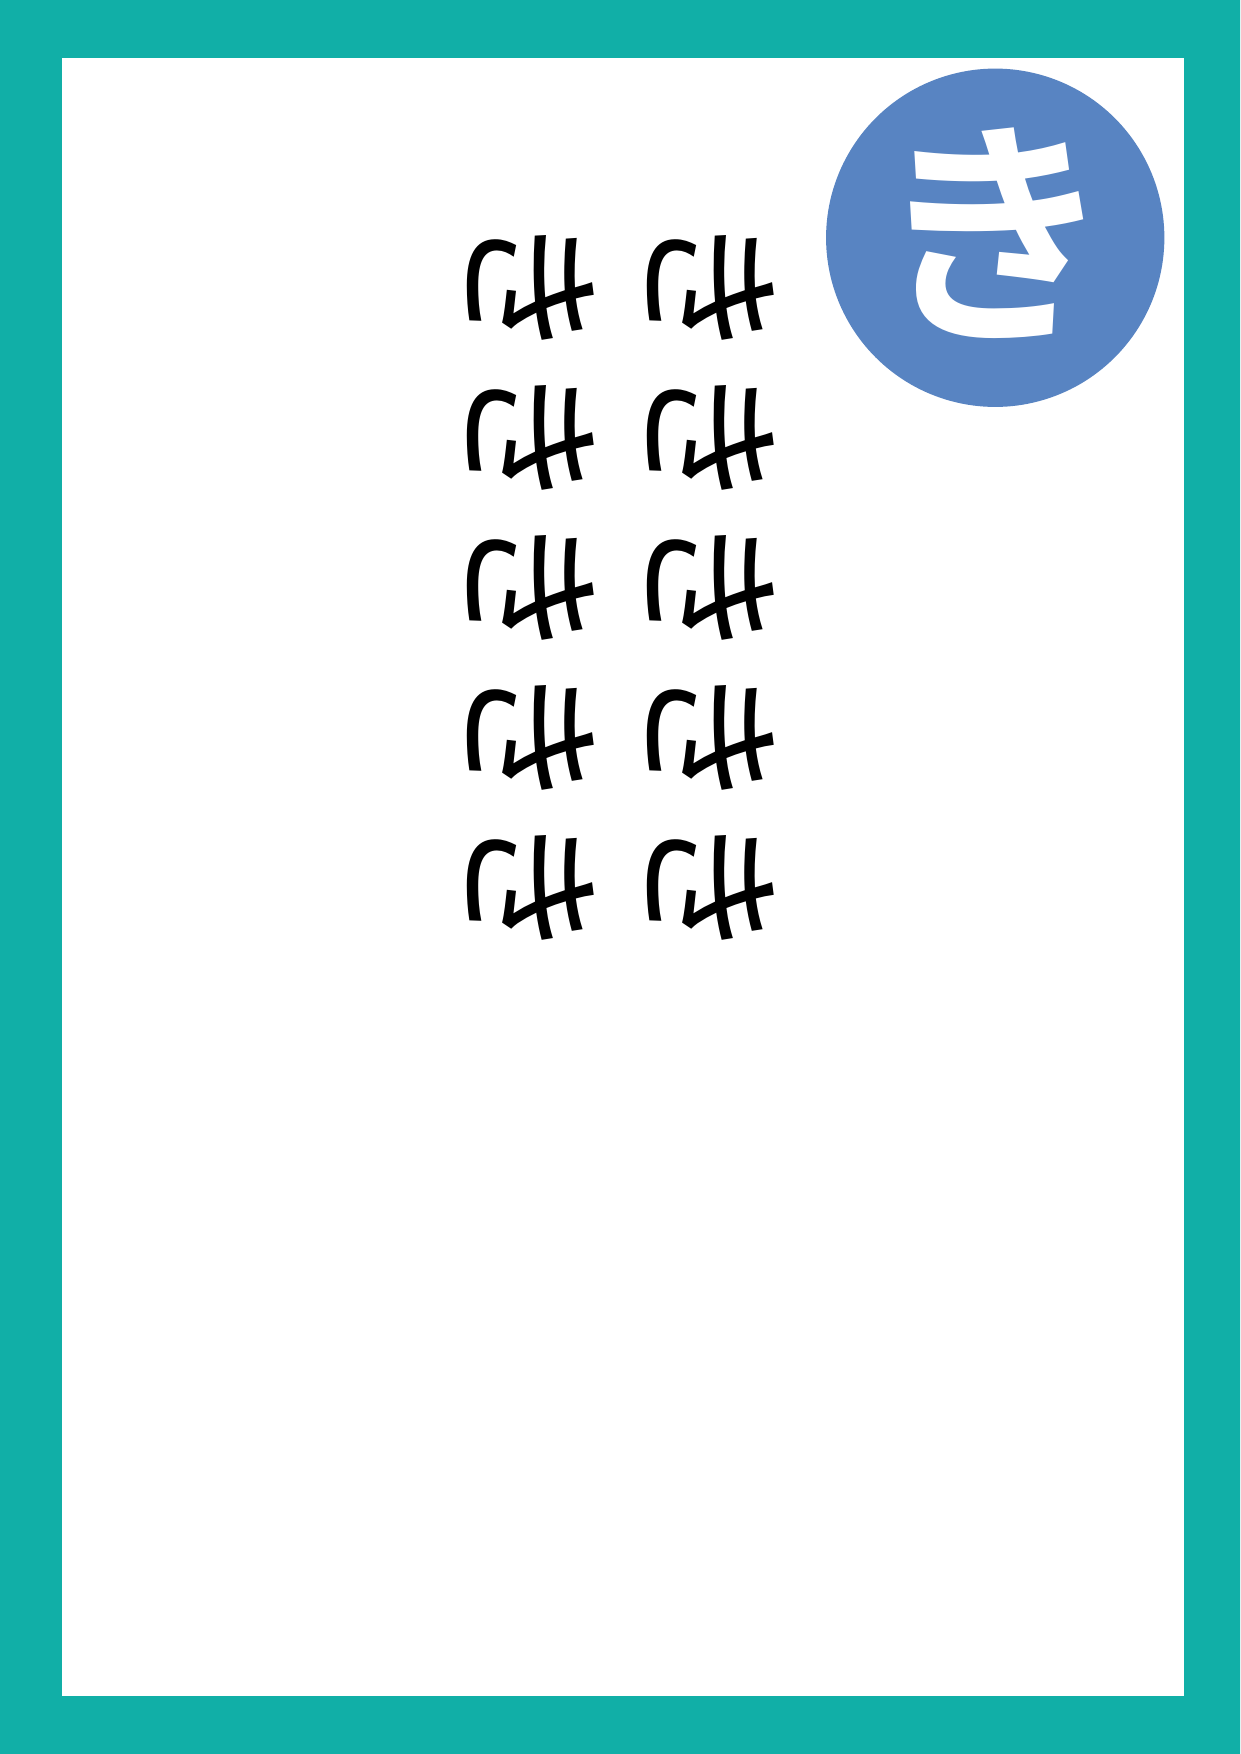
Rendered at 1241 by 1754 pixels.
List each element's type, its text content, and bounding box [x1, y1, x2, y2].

text_box きききききききききき [418, 196, 813, 1086]
